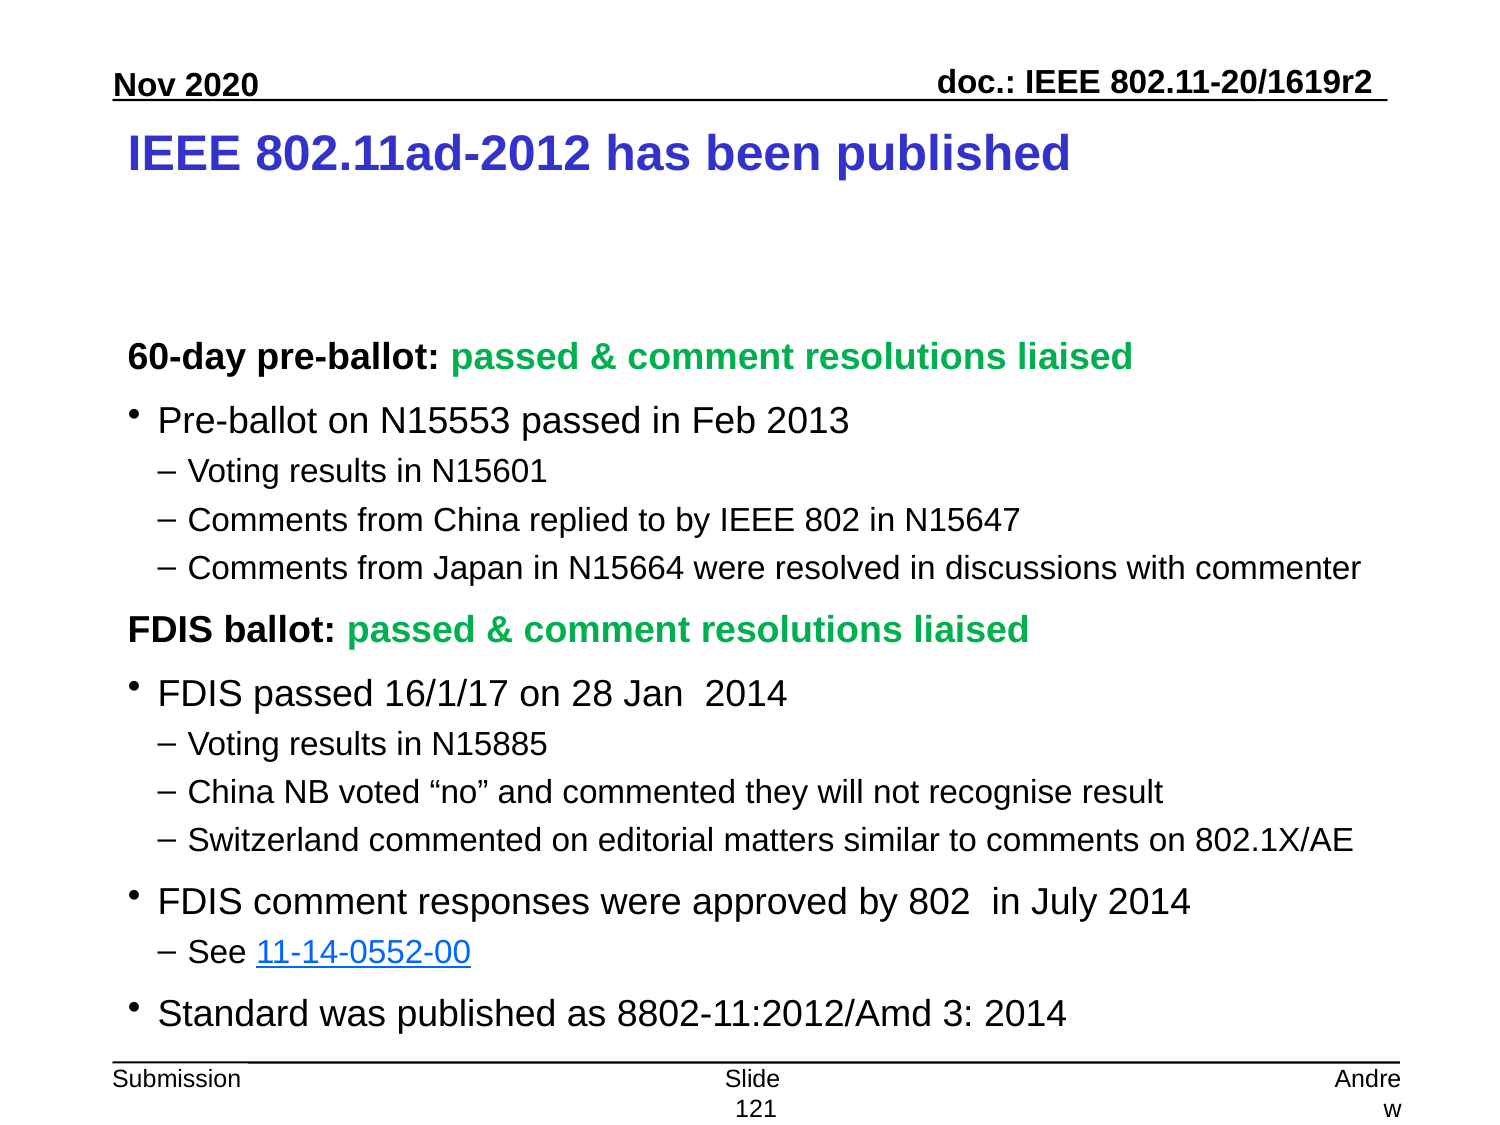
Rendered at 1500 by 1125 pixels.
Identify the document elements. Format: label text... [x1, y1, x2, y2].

title IEEE 802.11ad-2012 has been published [112, 112, 1500, 288]
list 60-day pre-ballot: passed & comment resolutions liaised Pre-ballot on N15553 passed in Feb 2013 Voting results in N15601 Comments from China replied to by IEEE 802 in N15647 Comments from Japan in N15664 were resolved in discussions with commenter FDIS ballot: passed & comment resolutions liaised FDIS passed 16/1/17 on 28 Jan 2014 Voting results in N15885 China NB voted “no” and commented they will not recognise result Switzerland commented on editorial matters similar to comments on 802.1X/AE FDIS comment responses were approved by 802 in July 2014 See 11-14-0552-00 Standard was published as 8802-11:2012/Amd 3: 2014 [112, 324, 1388, 1000]
slide_number Slide 121 [709, 1061, 803, 1093]
footer Andrew Myles, Cisco [1320, 1061, 1402, 1093]
